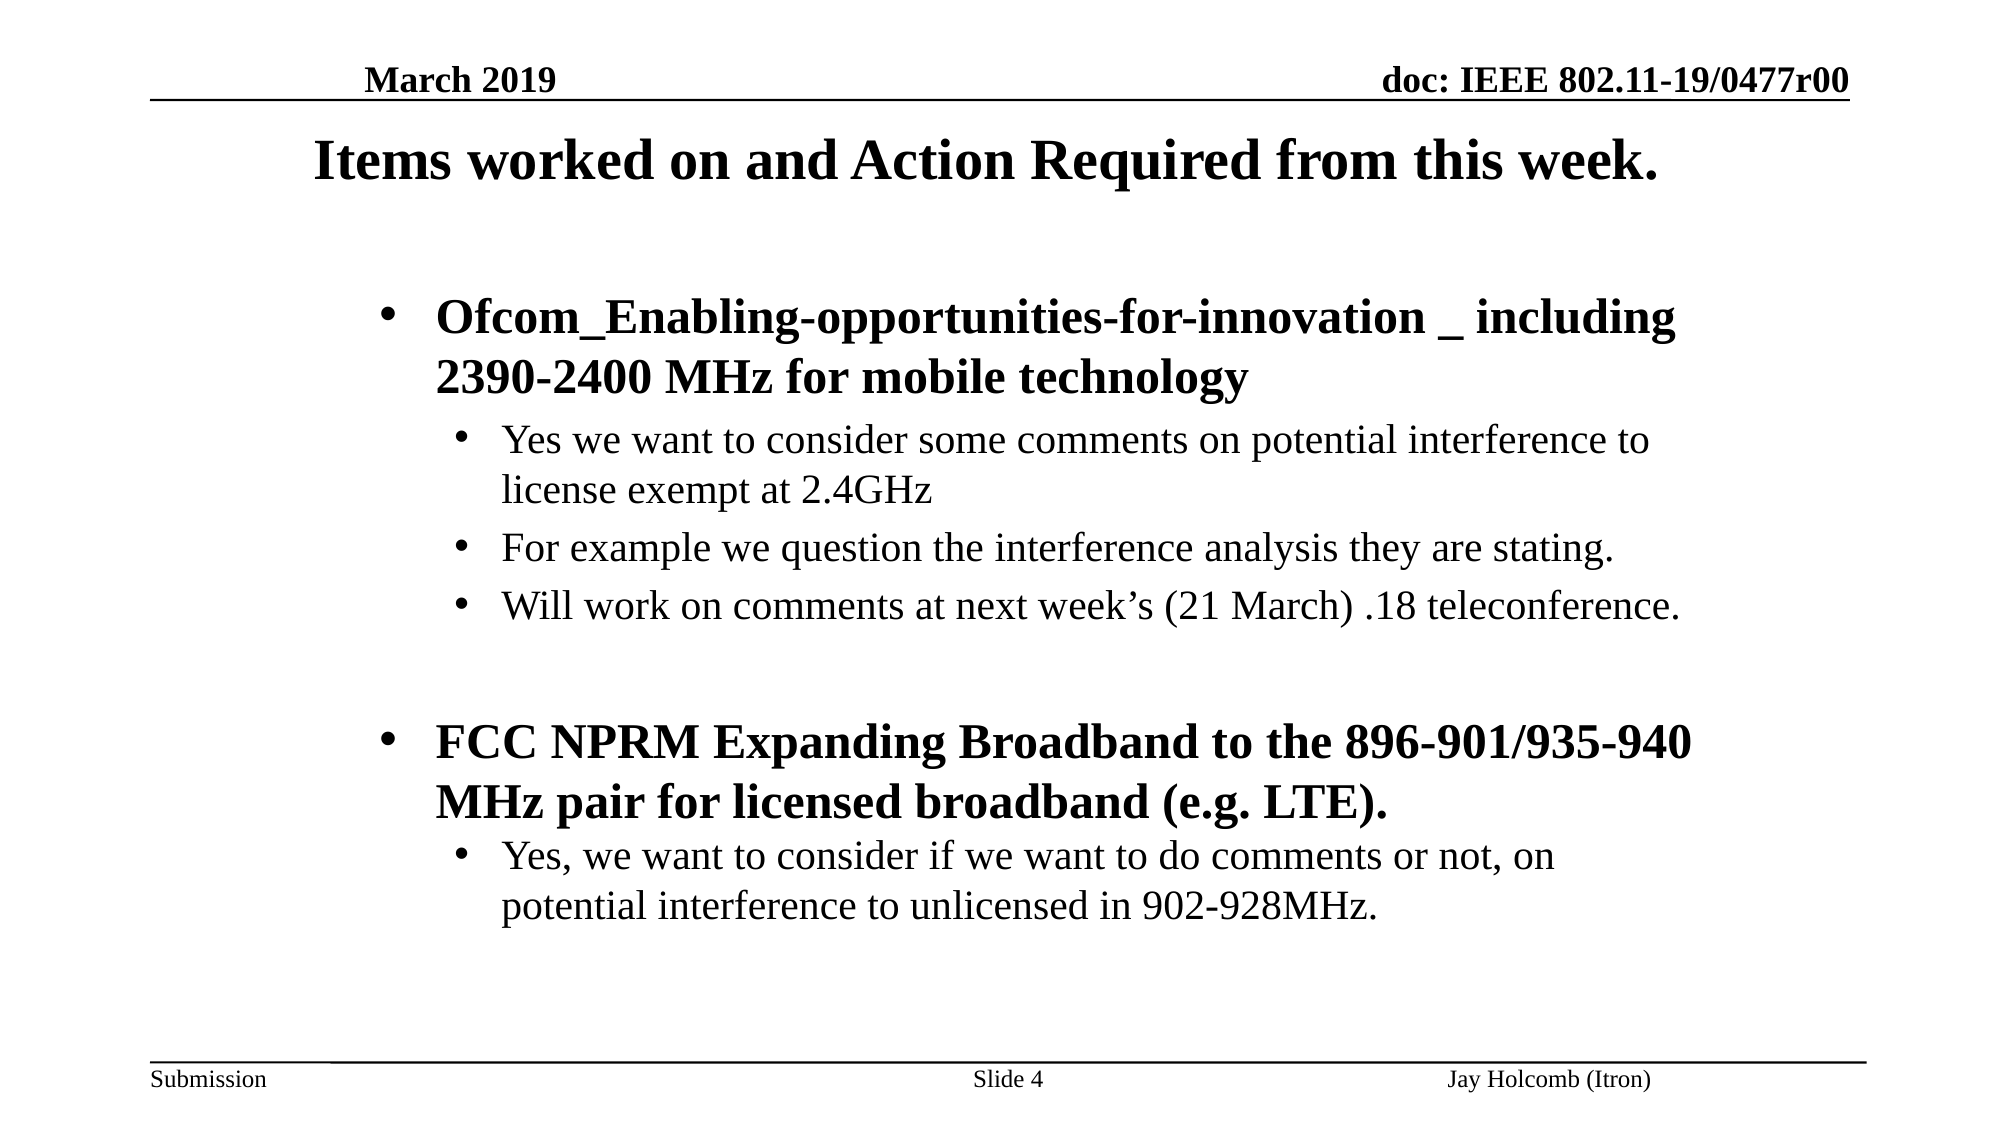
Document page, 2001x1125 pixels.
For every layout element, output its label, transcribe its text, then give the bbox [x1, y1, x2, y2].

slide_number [364, 54, 559, 101]
footer Jay Holcomb (Itron) [1438, 1063, 1652, 1093]
list Ofcom_Enabling-opportunities-for-innovation _ including 2390-2400 MHz for mobile technology Yes we want to consider some comments on potential interference to license exempt at 2.4GHz For example we question the interference analysis they are stating. Will work on comments at next week’s (21 March) .18 teleconference. FCC NPRM Expanding Broadband to the 896-901/935-940 MHz pair for licensed broadband (e.g. LTE). Yes, we want to consider if we want to do comments or not, on potential interference to unlicensed in 902-928MHz. [364, 215, 1713, 1063]
title Items worked on and Action Required from this week. [274, 112, 1713, 201]
slide_number Slide 4 [972, 1063, 1045, 1093]
